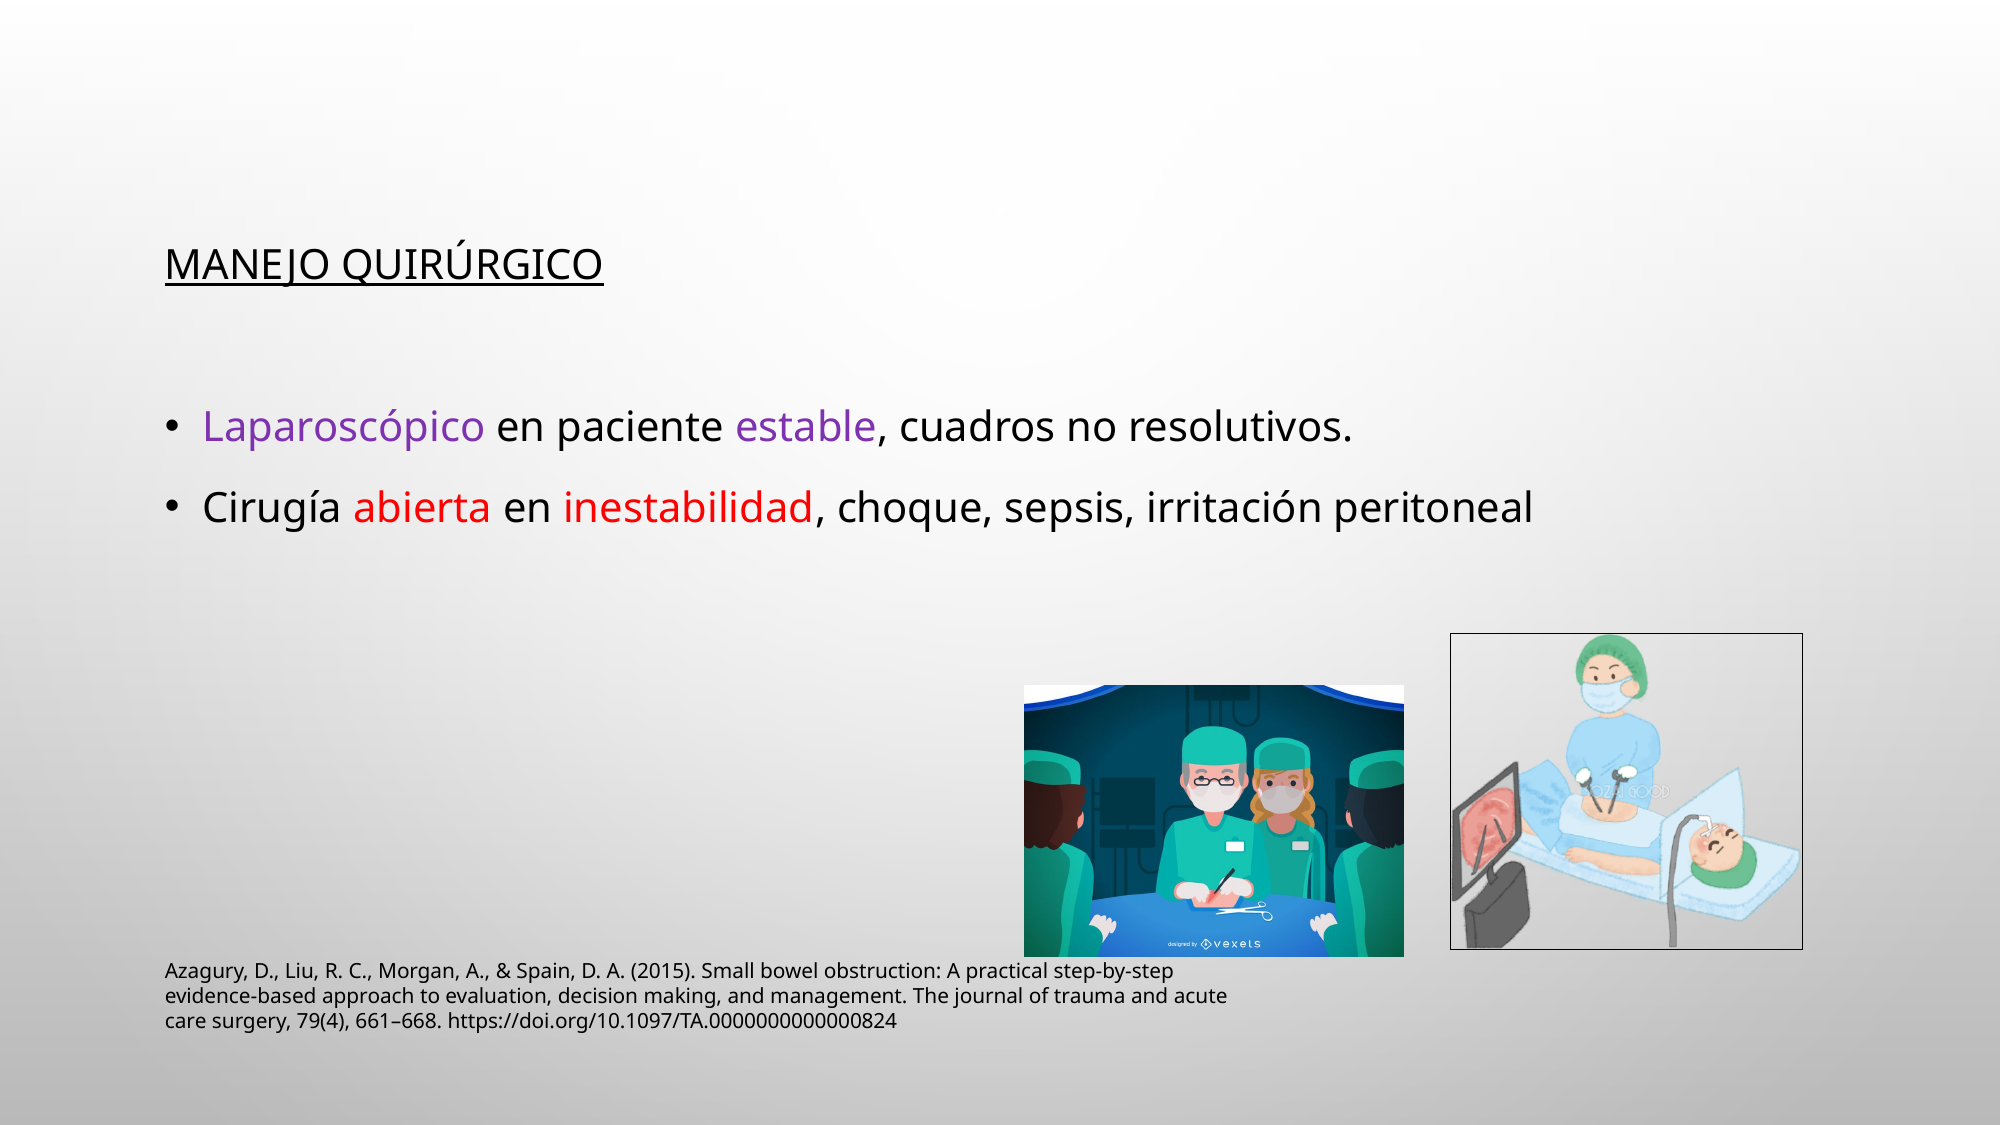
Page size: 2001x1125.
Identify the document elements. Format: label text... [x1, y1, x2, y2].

picture [0, 0, 2000, 1125]
list MANEJO QUIRúRGICO Laparoscópico en paciente estable, cuadros no resolutivos. Cirugía abierta en inestabilidad, choque, sepsis, irritación peritoneal [149, 220, 1851, 950]
footer Azagury, D., Liu, R. C., Morgan, A., & Spain, D. A. (2015). Small bowel obstruction: A practical step-by-step evidence-based approach to evaluation, decision making, and management. The journal of trauma and acute care surgery, 79(4), 661–668. https://doi.org/10.1097/TA.0000000000000824 [149, 965, 1245, 1025]
